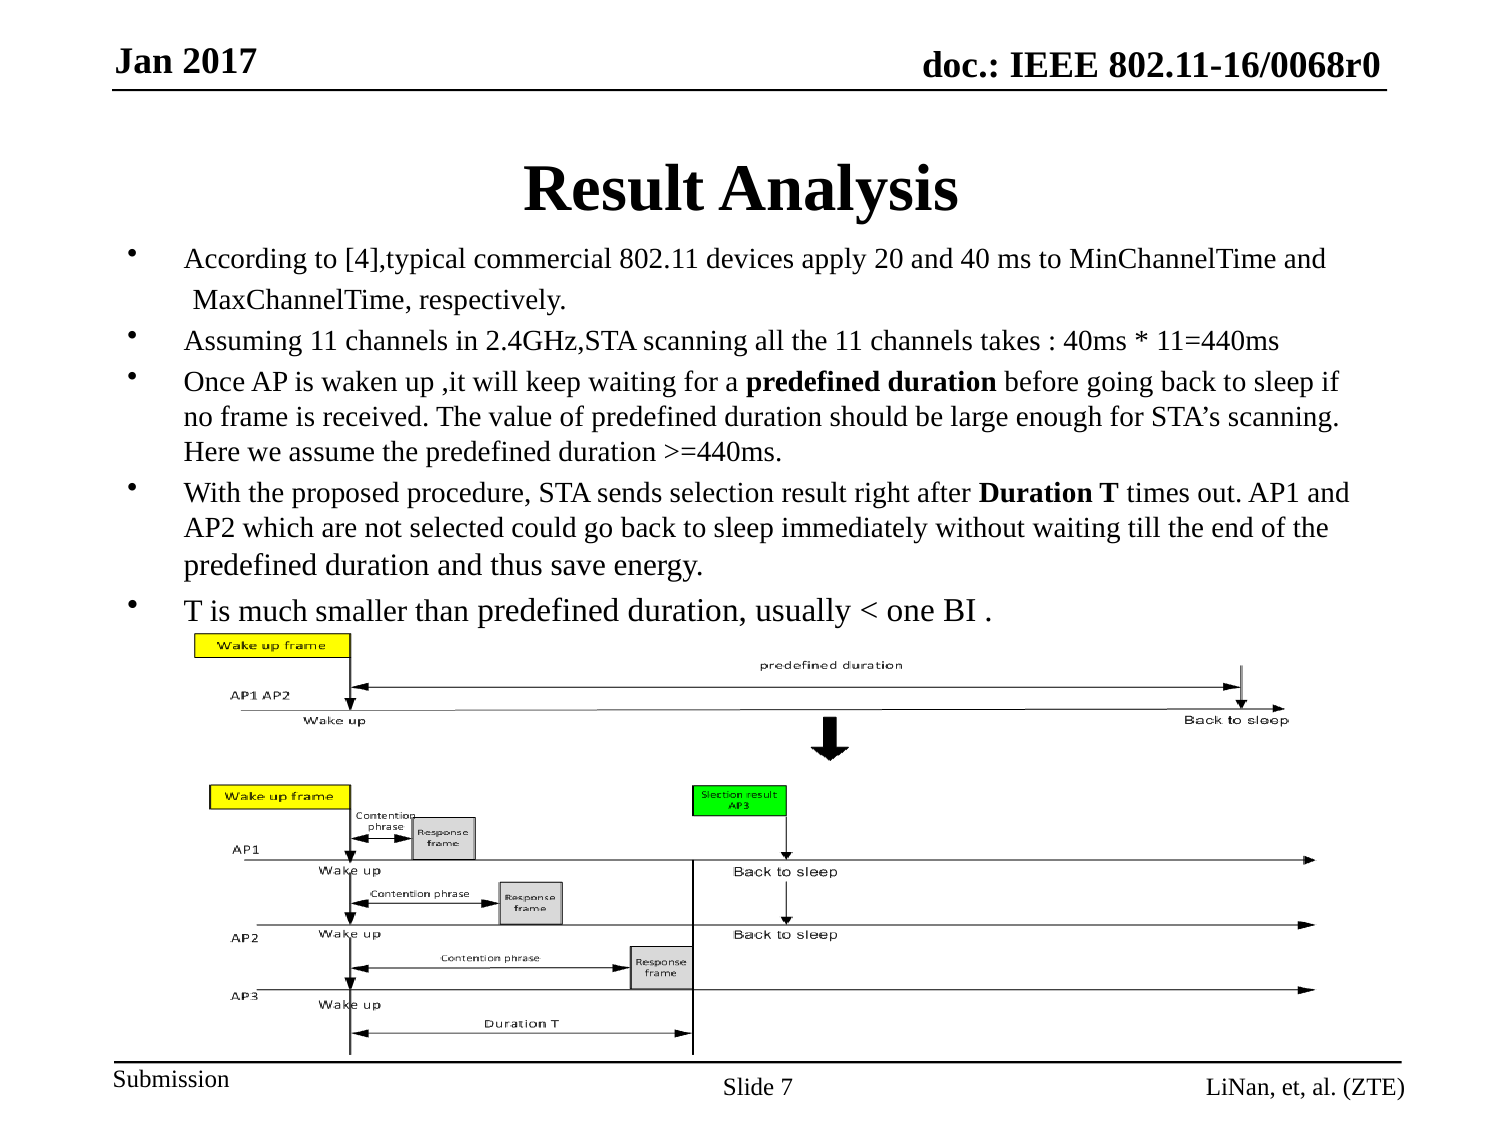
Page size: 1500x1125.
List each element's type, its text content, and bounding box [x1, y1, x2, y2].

title Result Analysis [112, 112, 1388, 231]
slide_number Slide 7 [714, 1070, 802, 1101]
picture [194, 633, 1318, 1056]
list According to [4],typical commercial 802.11 devices apply 20 and 40 ms to MinChannelTime and MaxChannelTime, respectively. Assuming 11 channels in 2.4GHz,STA scanning all the 11 channels takes : 40ms * 11=440ms Once AP is waken up ,it will keep waiting for a predefined duration before going back to sleep if no frame is received. The value of predefined duration should be large enough for STA’s scanning. Here we assume the predefined duration >=440ms. With the proposed procedure, STA sends selection result right after Duration T times out. AP1 and AP2 which are not selected could go back to sleep immediately without waiting till the end of the predefined duration and thus save energy. T is much smaller than predefined duration, usually < one BI . [112, 231, 1388, 954]
